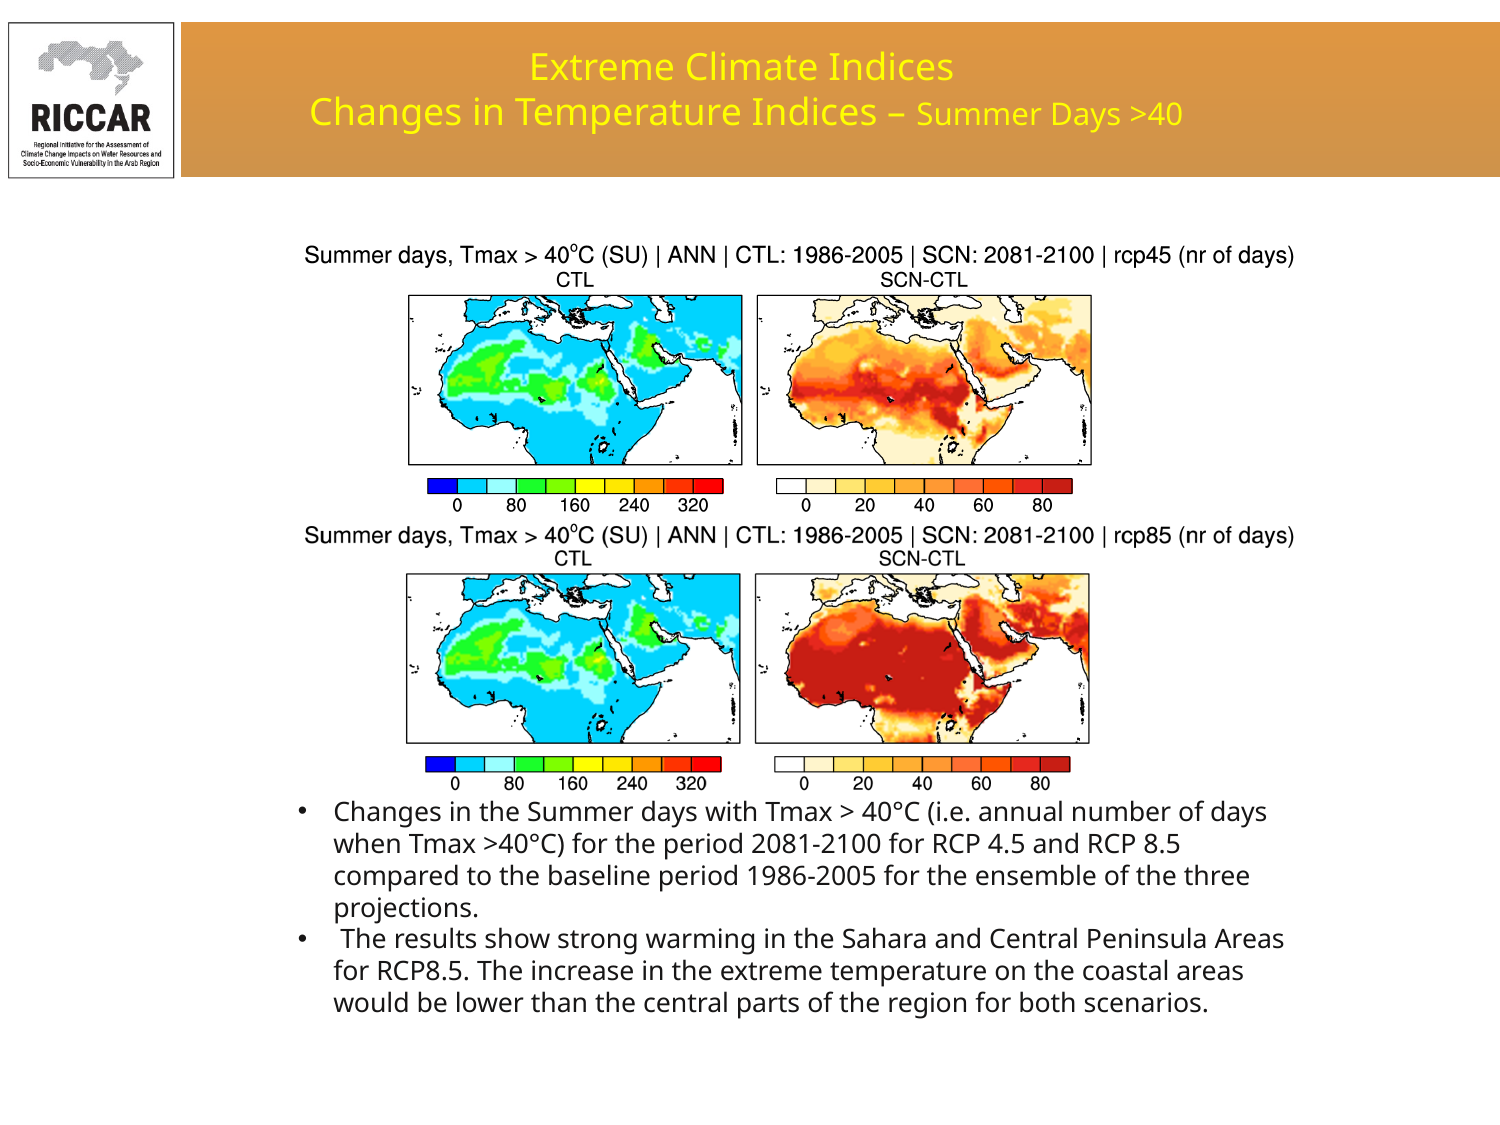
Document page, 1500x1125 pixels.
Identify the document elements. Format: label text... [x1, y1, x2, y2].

picture [296, 238, 1309, 793]
picture [0, 15, 181, 186]
text_box Extreme Climate Indices Changes in Temperature Indices – Summer Days >40 [294, 35, 1199, 141]
text_box Changes in the Summer days with Tmax > 40°C (i.e. annual number of days when Tmax >40°C) for the period 2081-2100 for RCP 4.5 and RCP 8.5 compared to the baseline period 1986-2005 for the ensemble of the three projections. The results show strong warming in the Sahara and Central Peninsula Areas for RCP8.5. The increase in the extreme temperature on the coastal areas would be lower than the central parts of the region for both scenarios. [283, 787, 1313, 1026]
